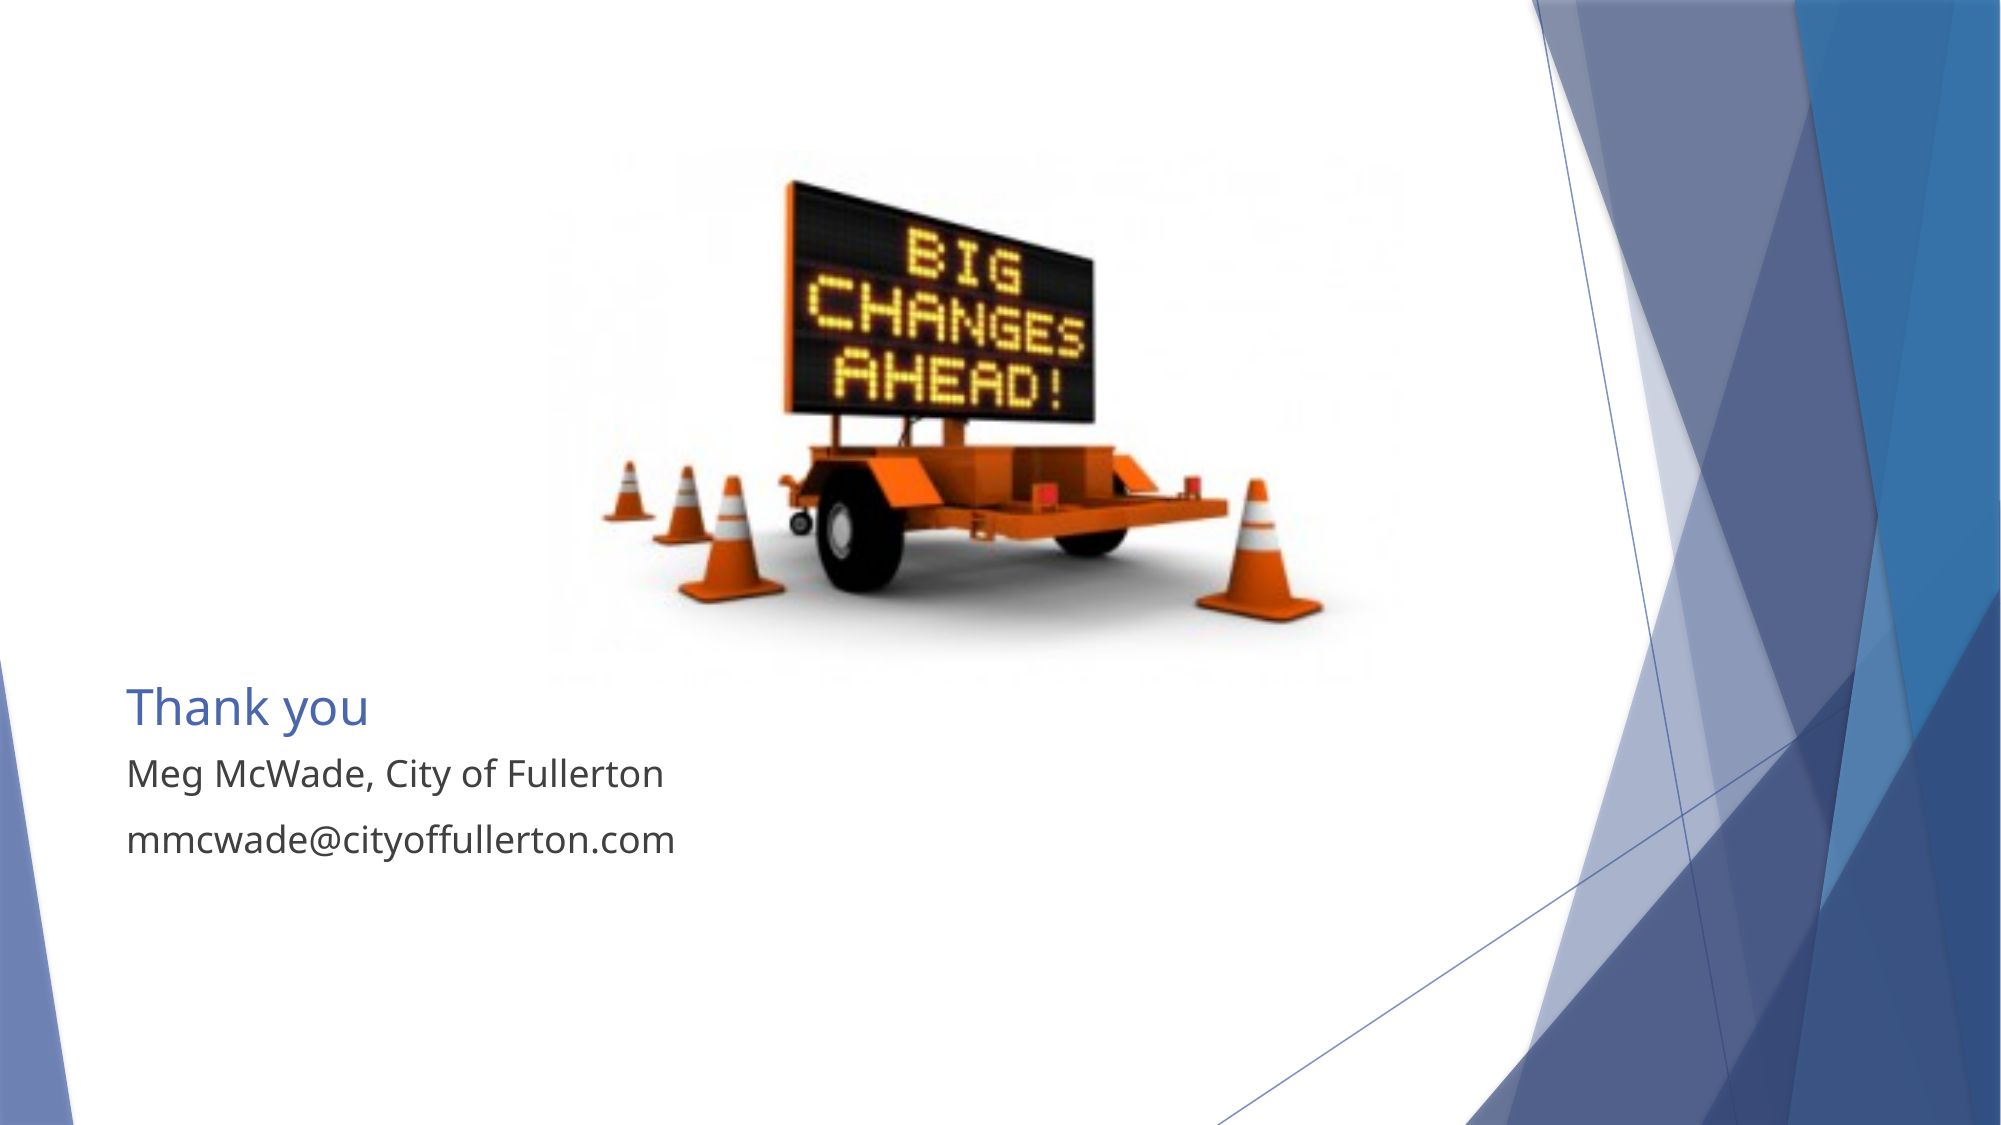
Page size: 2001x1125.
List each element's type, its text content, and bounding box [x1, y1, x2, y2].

title Thank you [111, 316, 1522, 742]
list Meg McWade, City of Fullerton mmcwade@cityoffullerton.com [111, 742, 1522, 991]
picture [547, 150, 1405, 685]
